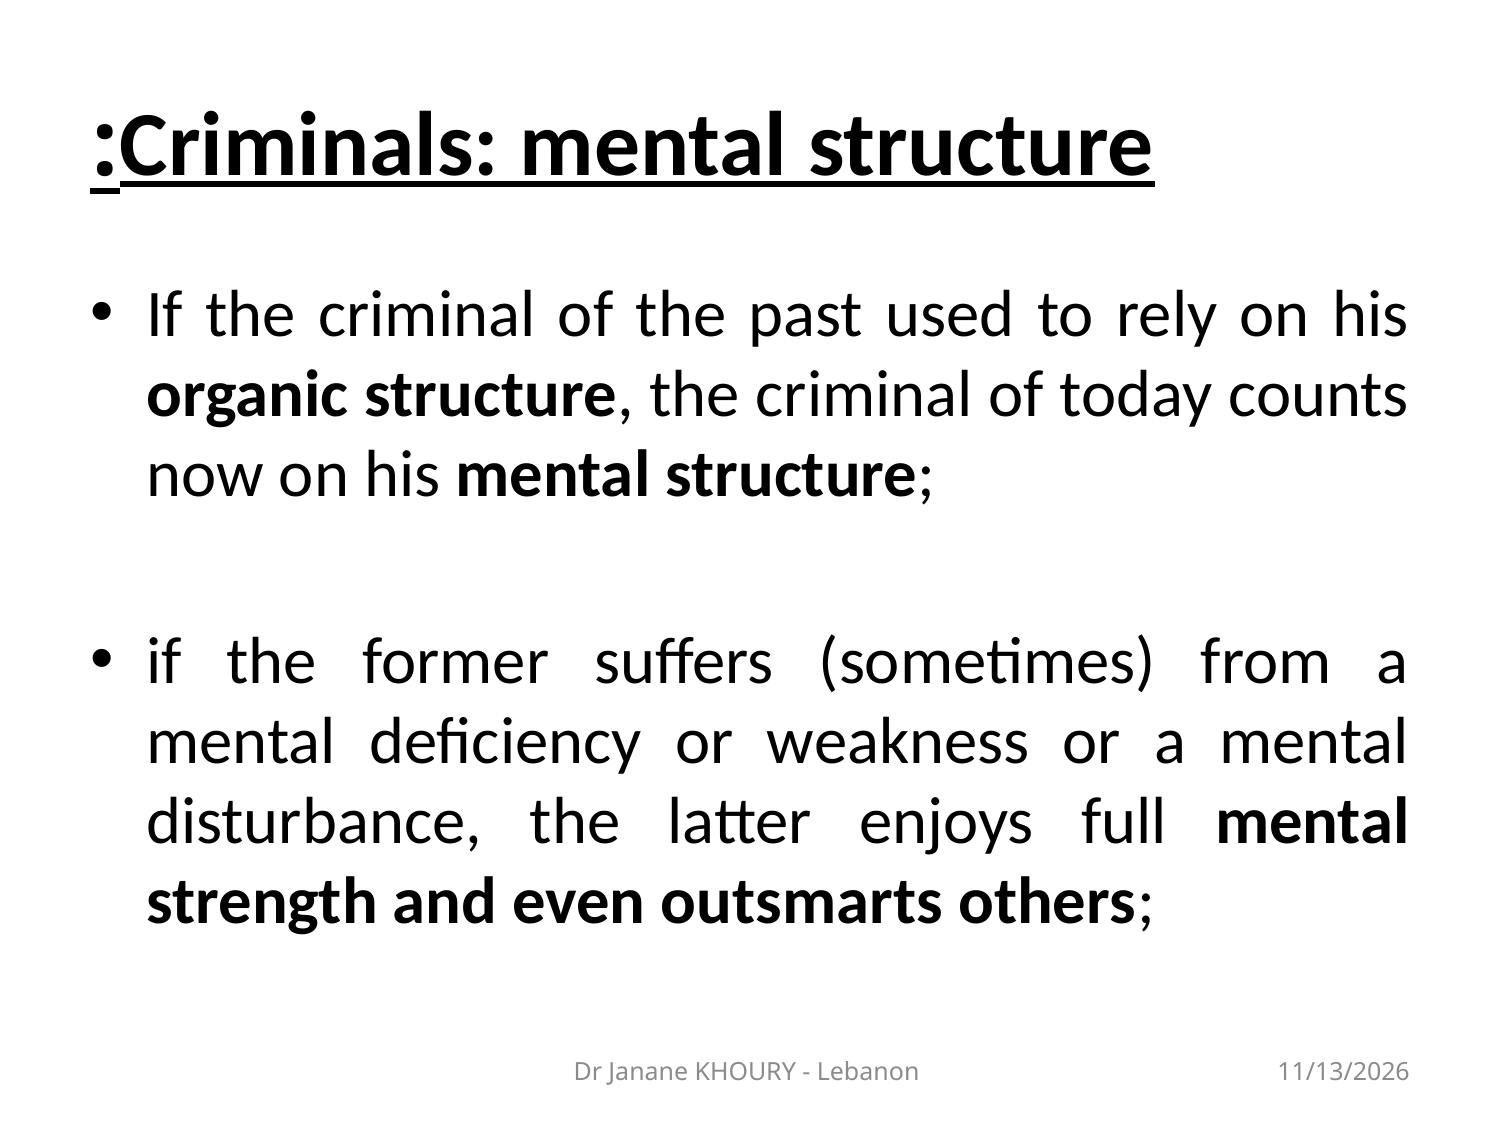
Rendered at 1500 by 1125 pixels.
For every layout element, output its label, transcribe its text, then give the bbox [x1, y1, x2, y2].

title Criminals: mental structure: [75, 45, 1425, 233]
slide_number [1074, 1042, 1425, 1103]
list If the criminal of the past used to rely on his organic structure, the criminal of today counts now on his mental structure; if the former suffers (sometimes) from a mental deficiency or weakness or a mental disturbance, the latter enjoys full mental strength and even outsmarts others; [75, 262, 1425, 1005]
footer Dr Janane KHOURY - Lebanon [512, 1042, 988, 1103]
